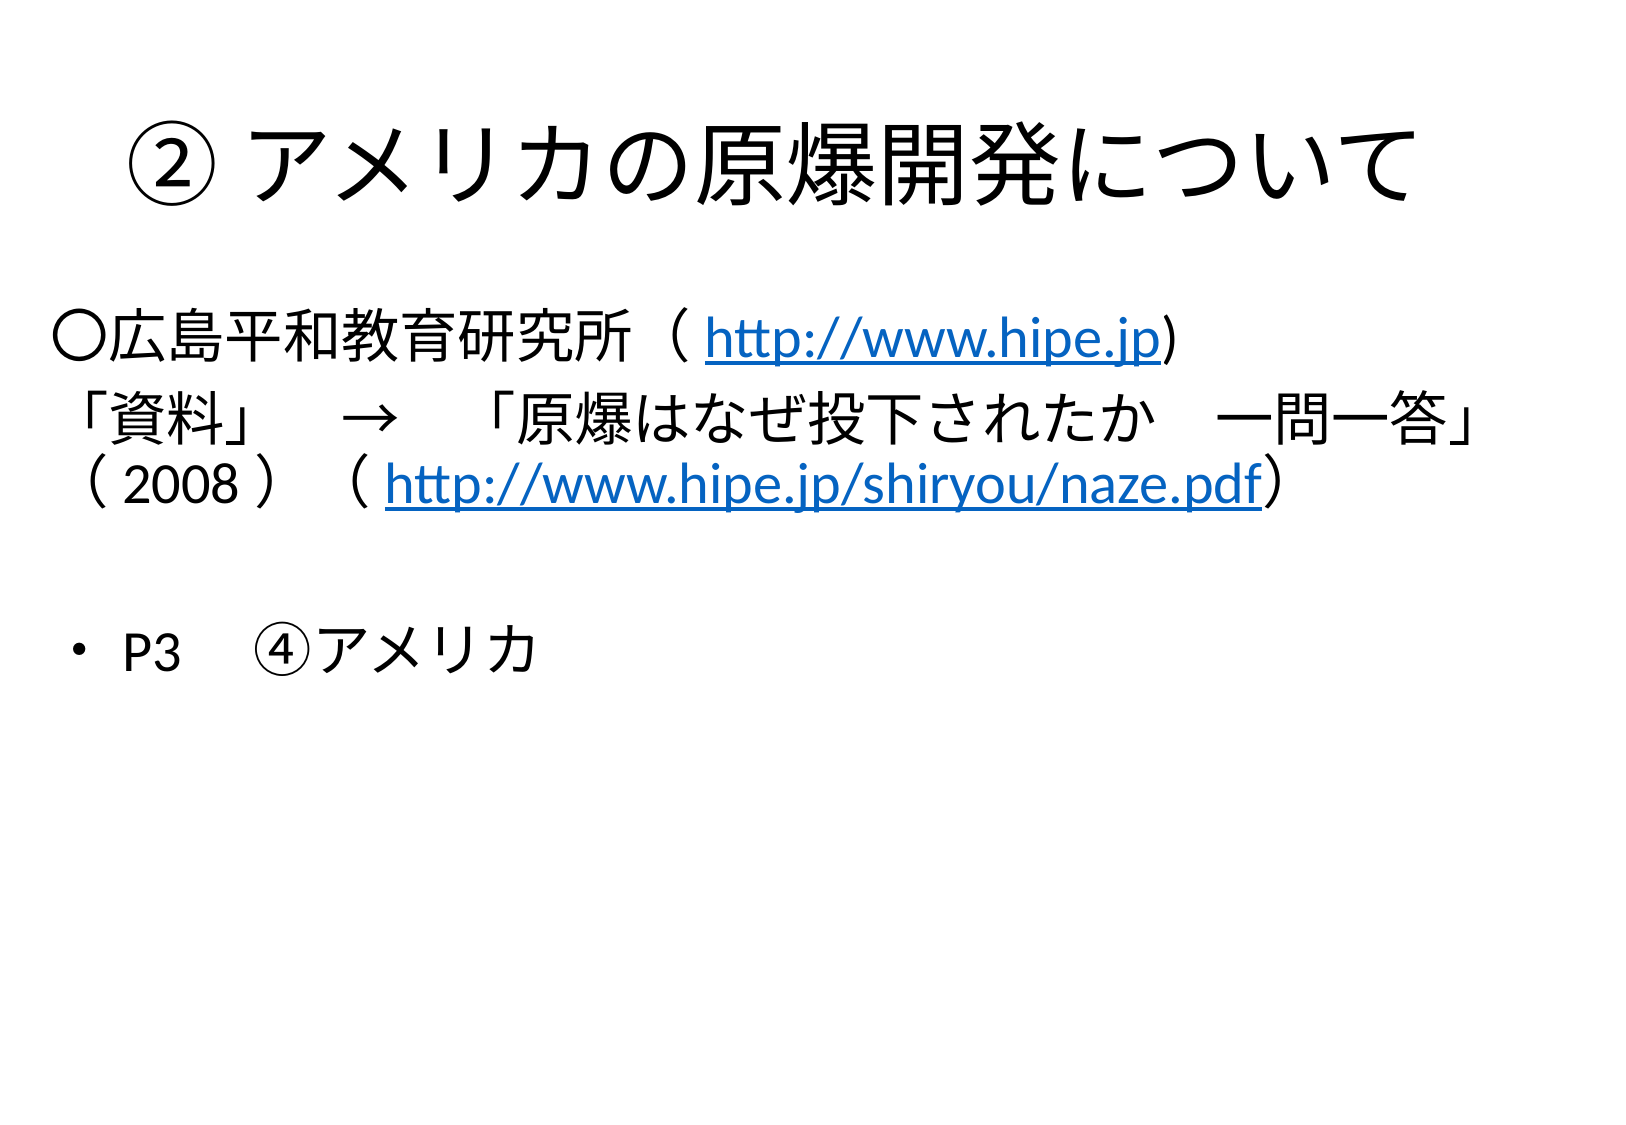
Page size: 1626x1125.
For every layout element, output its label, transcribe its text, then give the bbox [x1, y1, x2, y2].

list 〇広島平和教育研究所（http://www.hipe.jp) 「資料」 → 「原爆はなぜ投下されたか 一問一答」（2008）（http://www.hipe.jp/shiryou/naze.pdf） ・P3 ④アメリカ [35, 299, 1547, 1017]
title ②アメリカの原爆開発について [111, 59, 1514, 278]
